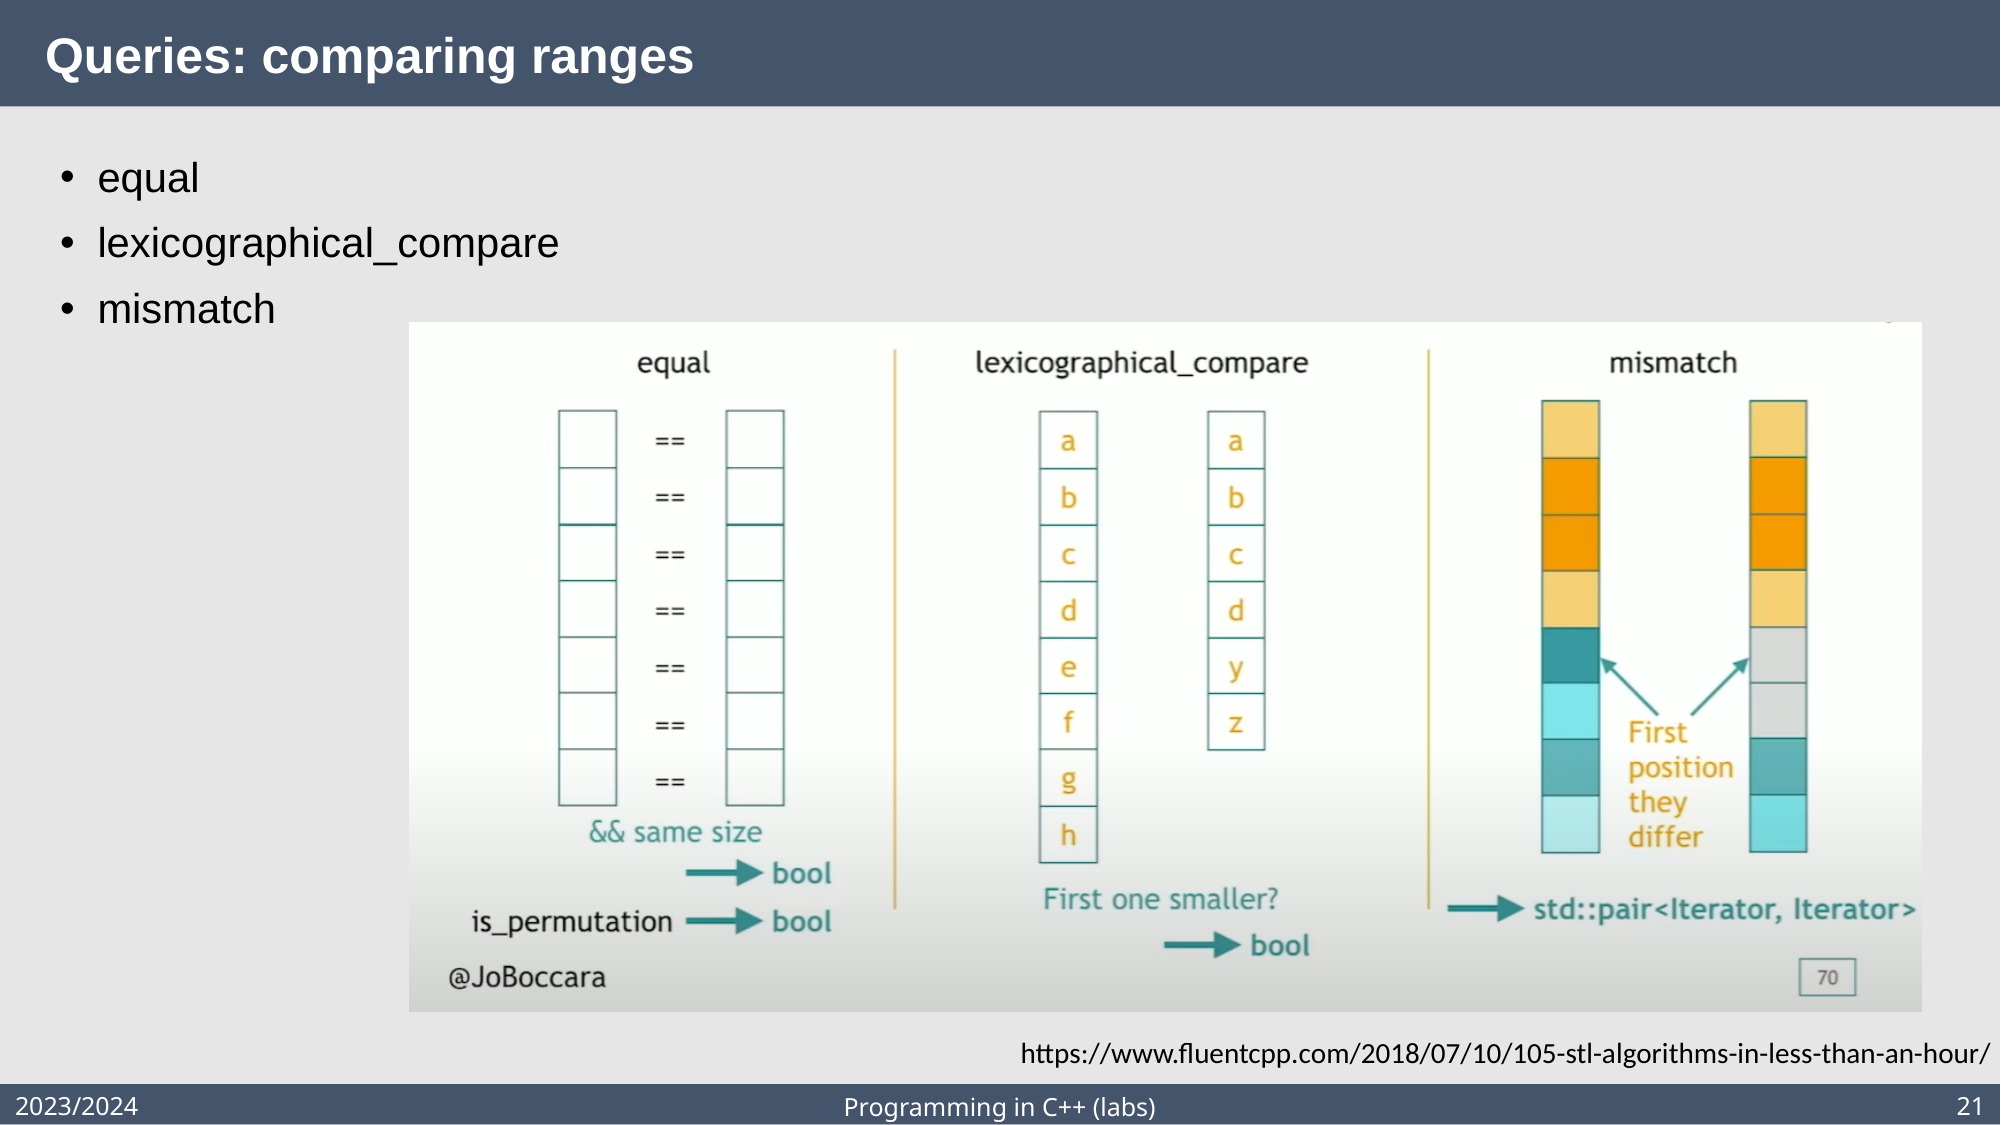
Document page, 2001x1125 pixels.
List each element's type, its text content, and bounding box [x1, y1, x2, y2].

text_box 21 [1550, 1082, 2000, 1124]
text_box Programming in C++ (labs) [662, 1084, 1338, 1125]
text_box https://www.fluentcpp.com/2018/07/10/105-stl-algorithms-in-less-than-an-hour/ [1005, 1027, 2000, 1077]
list equal lexicographical_compare mismatch [45, 148, 1940, 1041]
title Queries: comparing ranges [0, 0, 2000, 107]
text_box 2023/2024 [0, 1082, 450, 1124]
picture [409, 322, 1922, 1012]
